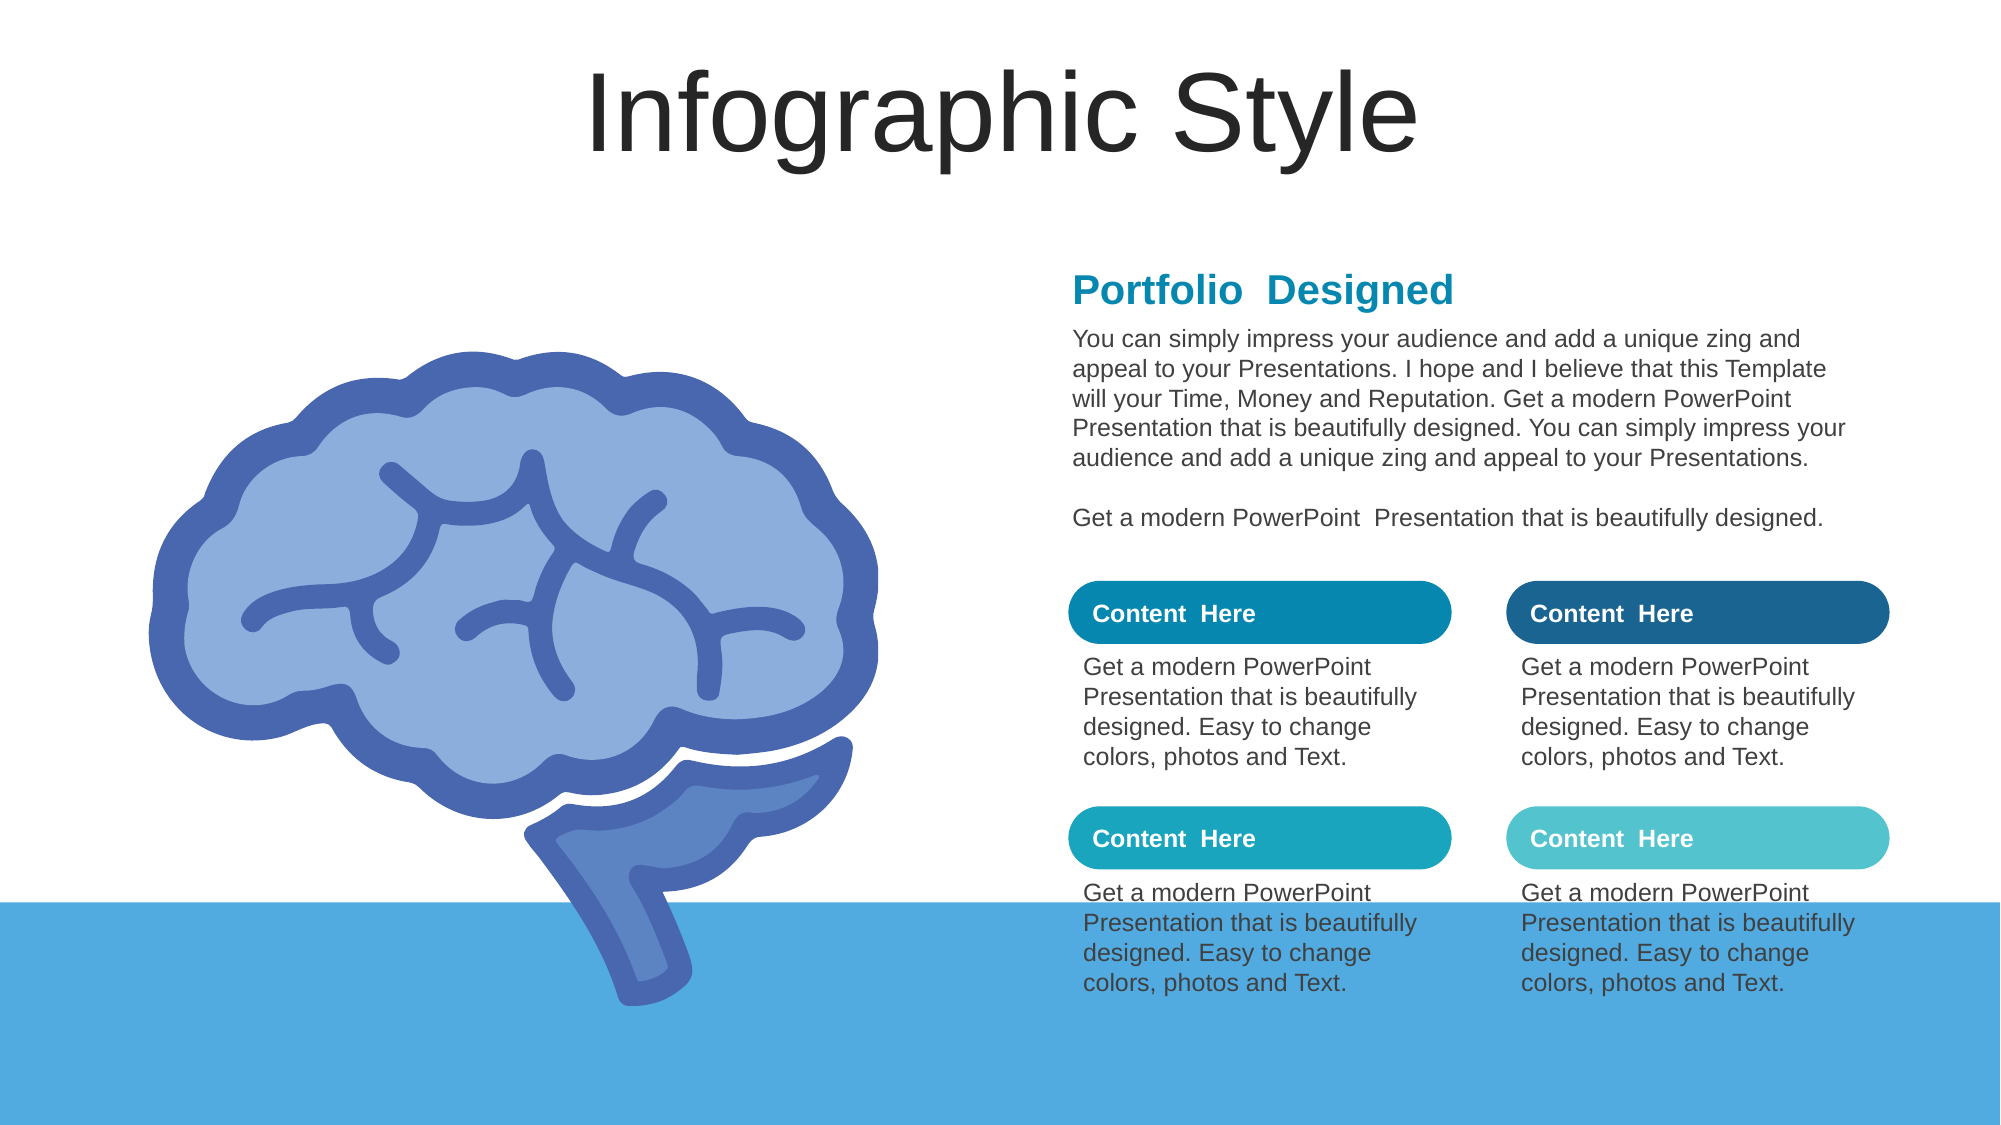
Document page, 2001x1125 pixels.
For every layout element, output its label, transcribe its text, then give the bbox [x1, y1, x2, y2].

text_box Content Here [1506, 580, 1890, 643]
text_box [1057, 255, 1879, 542]
picture [148, 351, 879, 1006]
list Infographic Style [53, 55, 1952, 175]
text_box Get a modern PowerPoint Presentation that is beautifully designed. Easy to change colors, photos and Text. [1068, 643, 1452, 778]
text_box Get a modern PowerPoint Presentation that is beautifully designed. Easy to change colors, photos and Text. [1506, 643, 1890, 778]
text_box Get a modern PowerPoint Presentation that is beautifully designed. Easy to change colors, photos and Text. [1068, 868, 1452, 1004]
text_box Content Here [1068, 580, 1452, 643]
text_box Get a modern PowerPoint Presentation that is beautifully designed. Easy to change colors, photos and Text. [1506, 868, 1890, 1004]
text_box Content Here [1068, 806, 1452, 868]
text_box Content Here [1506, 806, 1890, 868]
